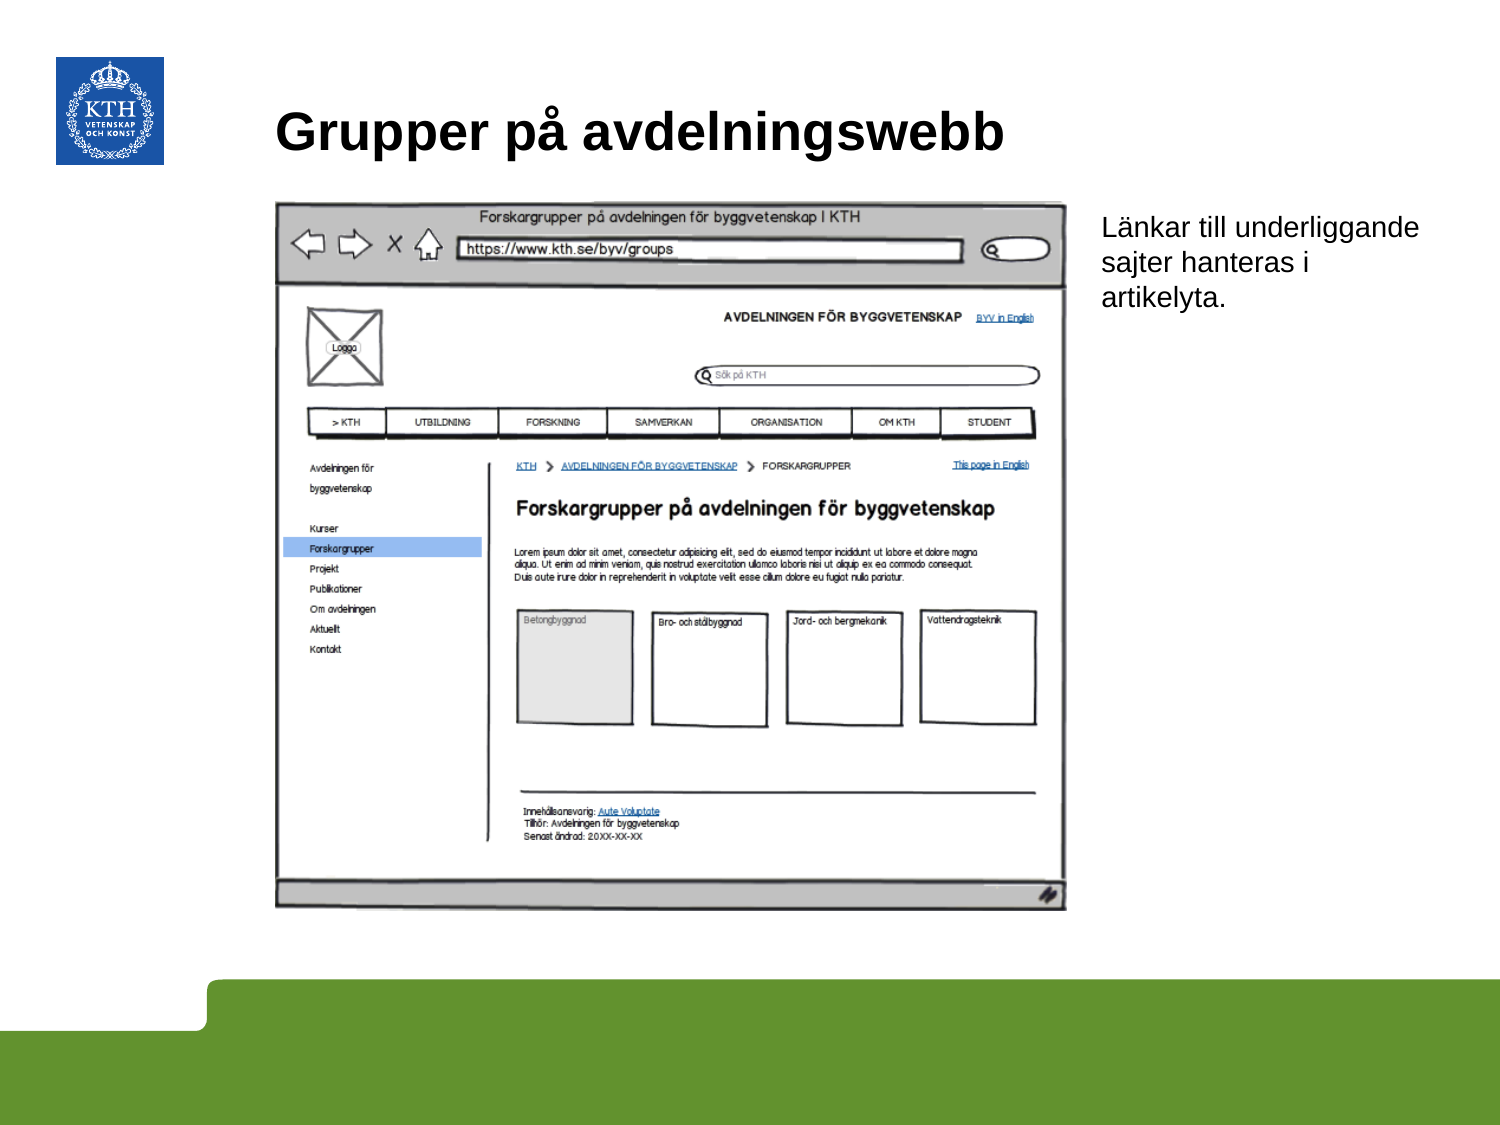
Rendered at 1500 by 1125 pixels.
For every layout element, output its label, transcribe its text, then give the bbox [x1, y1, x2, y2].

text_box Länkar till underliggande sajter hanteras i artikelyta. [1101, 201, 1449, 925]
text_box Grupper på avdelningswebb [275, 64, 1399, 193]
picture [275, 201, 1068, 911]
